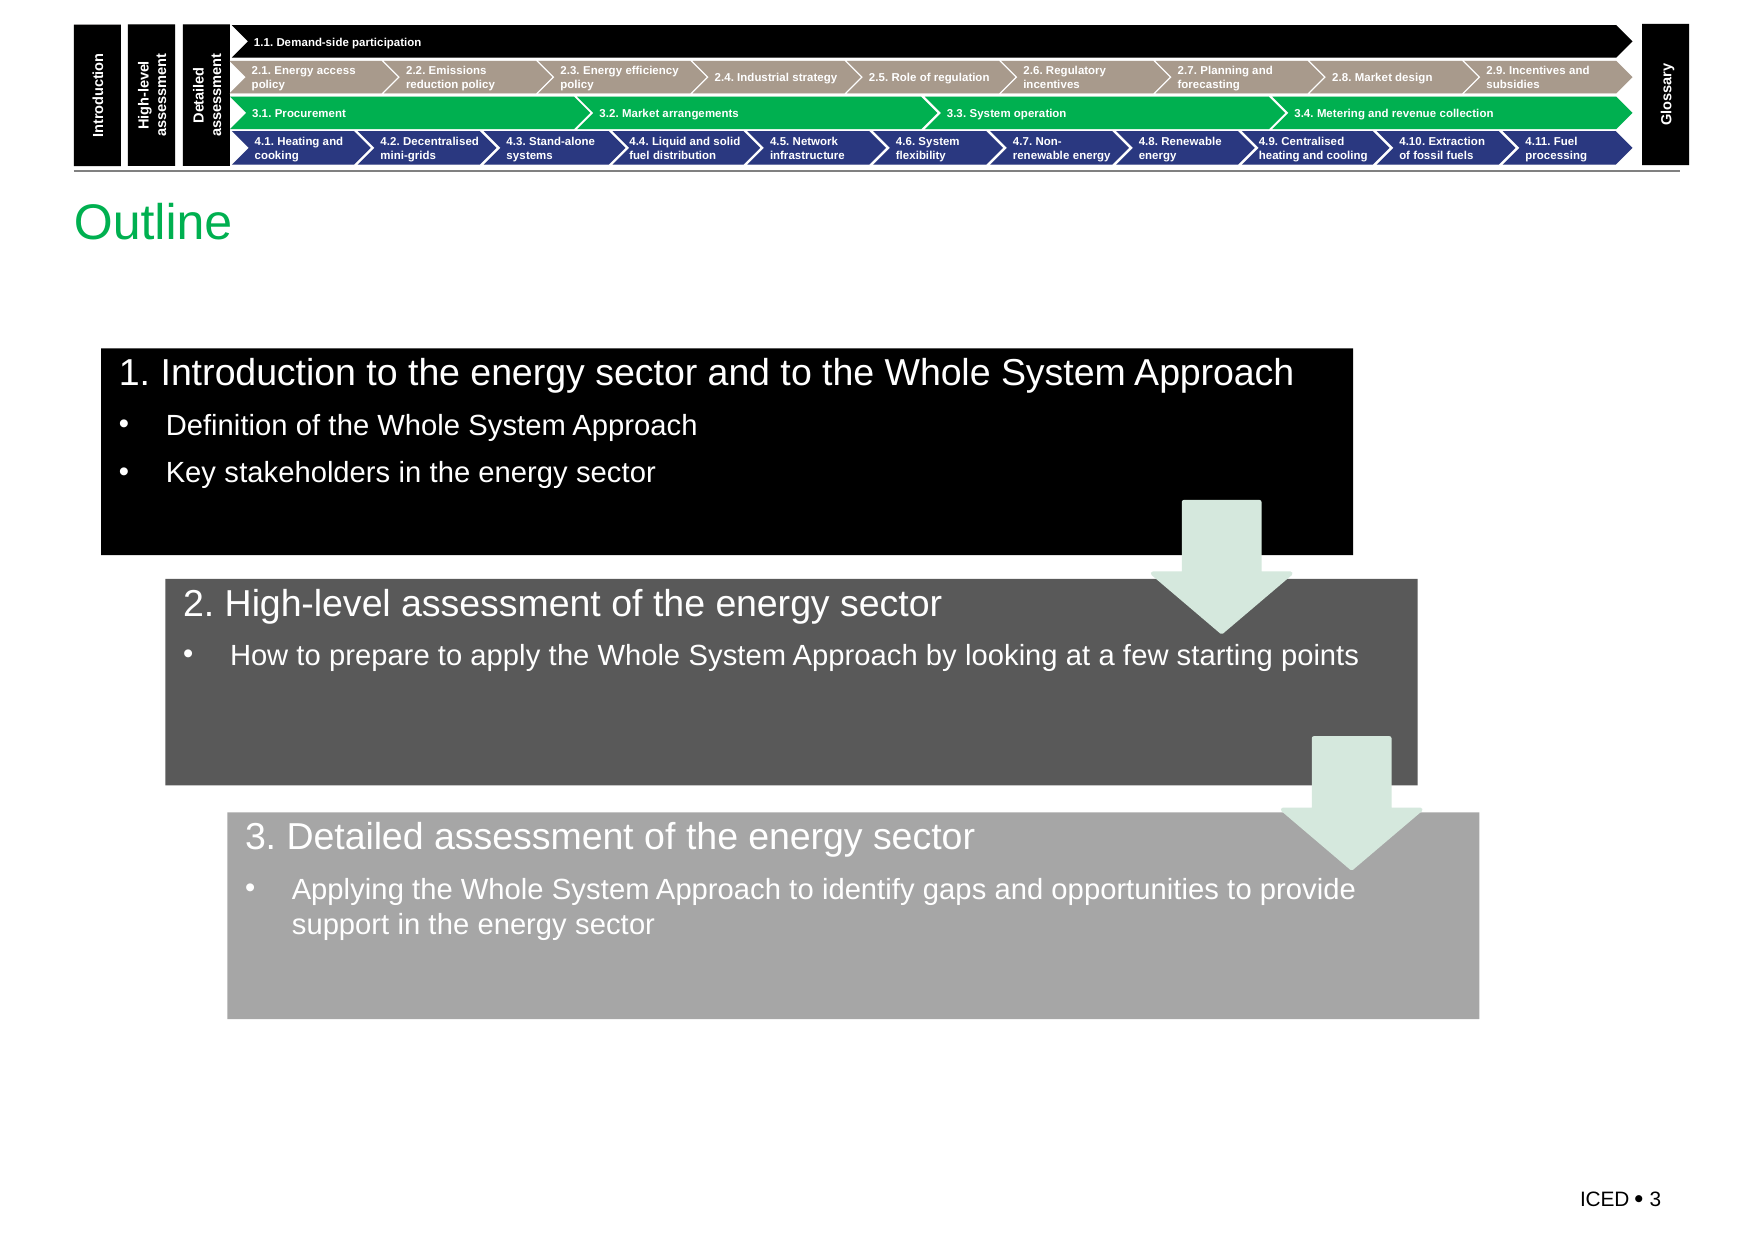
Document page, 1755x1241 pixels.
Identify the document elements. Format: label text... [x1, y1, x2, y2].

text_box High-level assessment [126, 22, 177, 168]
text_box 4.6. System flexibility [871, 128, 1006, 167]
text_box 2.8. Market design [1307, 58, 1476, 94]
text_box 4.8. Renewable energy [1114, 128, 1254, 167]
text_box 3.4. Metering and revenue collection [1270, 94, 1635, 130]
text_box 1. Introduction to the energy sector and to the Whole System Approach Definition of the Whole System Approach Key stakeholders in the energy sector [101, 348, 1354, 556]
text_box 2.4. Industrial strategy [694, 60, 859, 94]
text_box Glossary [1640, 22, 1691, 167]
text_box 2.6. Regulatory incentives [999, 60, 1172, 94]
text_box 2.3. Energy efficiency policy [536, 60, 709, 95]
text_box 3. Detailed assessment of the energy sector Applying the Whole System Approach to identify gaps and opportunities to provide support in the energy sector [227, 812, 1480, 1020]
text_box 4.2. Decentralised mini-grids [356, 128, 496, 167]
text_box 2.5. Role of regulation [844, 60, 1013, 95]
text_box 2.1. Energy access policy [227, 59, 396, 95]
text_box 4.3. Stand-alone systems [481, 128, 625, 167]
text_box 3.1. Procurement [228, 94, 589, 132]
title Outline [73, 189, 1681, 296]
text_box 1.1. Demand-side participation [229, 23, 1635, 60]
text_box 3.2. Market arrangements [575, 94, 940, 129]
text_box Detailed assessment [181, 22, 232, 168]
text_box 2.9. Incentives and subsidies [1462, 58, 1635, 95]
text_box 2.2. Emissions reduction policy [381, 60, 550, 94]
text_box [1282, 737, 1421, 869]
text_box 4.10. Extraction of fossil fuels [1375, 128, 1515, 167]
text_box 2. High-level assessment of the energy sector How to prepare to apply the Whole System Approach by looking at a few starting points [165, 578, 1418, 786]
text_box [1152, 501, 1291, 633]
text_box 4.4. Liquid and solid fuel distribution [610, 128, 763, 167]
text_box 3.3. System operation [924, 94, 1284, 129]
text_box 4.5. Network infrastructure [746, 128, 889, 167]
text_box 4.7. Non-renewable energy [988, 128, 1132, 167]
text_box 2.7. Planning and forecasting [1157, 60, 1322, 95]
text_box Introduction [72, 23, 123, 168]
text_box 4.1. Heating and cooking [229, 128, 373, 167]
text_box 4.11. Fuel processing [1500, 128, 1635, 167]
text_box 4.9. Centralised heating and cooling [1239, 128, 1392, 167]
